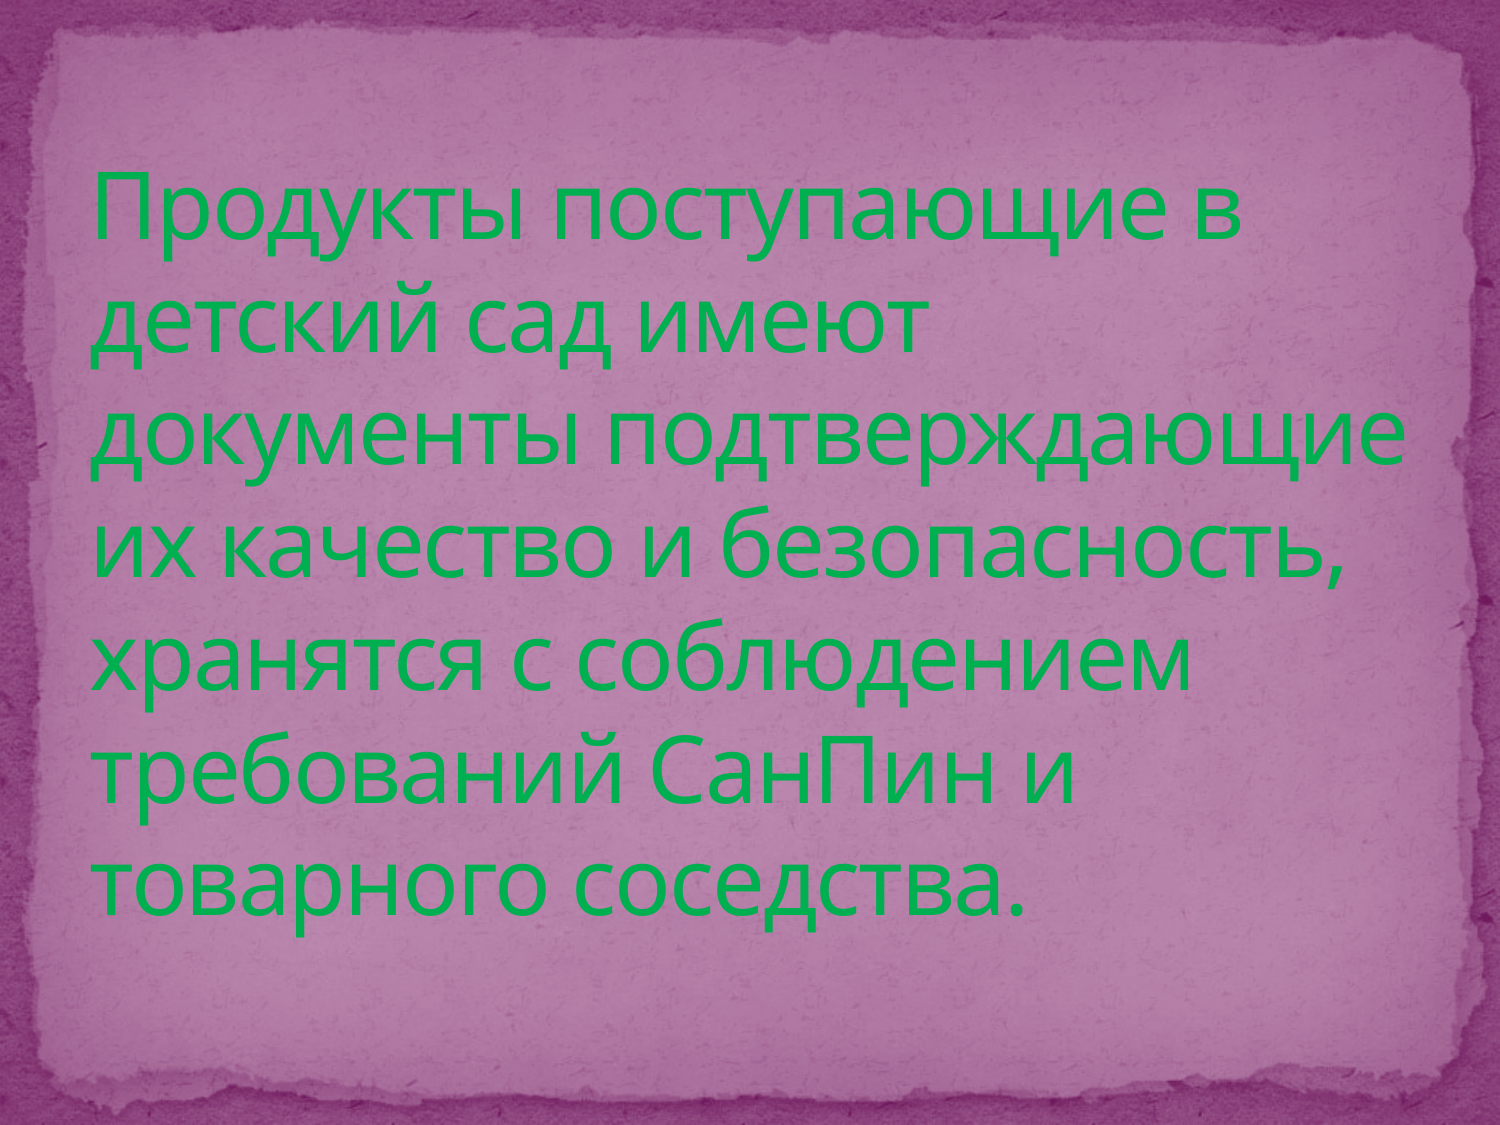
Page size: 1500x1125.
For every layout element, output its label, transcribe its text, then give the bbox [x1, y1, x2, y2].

title Продукты поступающие в детский сад имеют документы подтверждающие их качество и безопасность, хранятся с соблюдением требований СанПин и товарного соседства. [74, 45, 1425, 1055]
